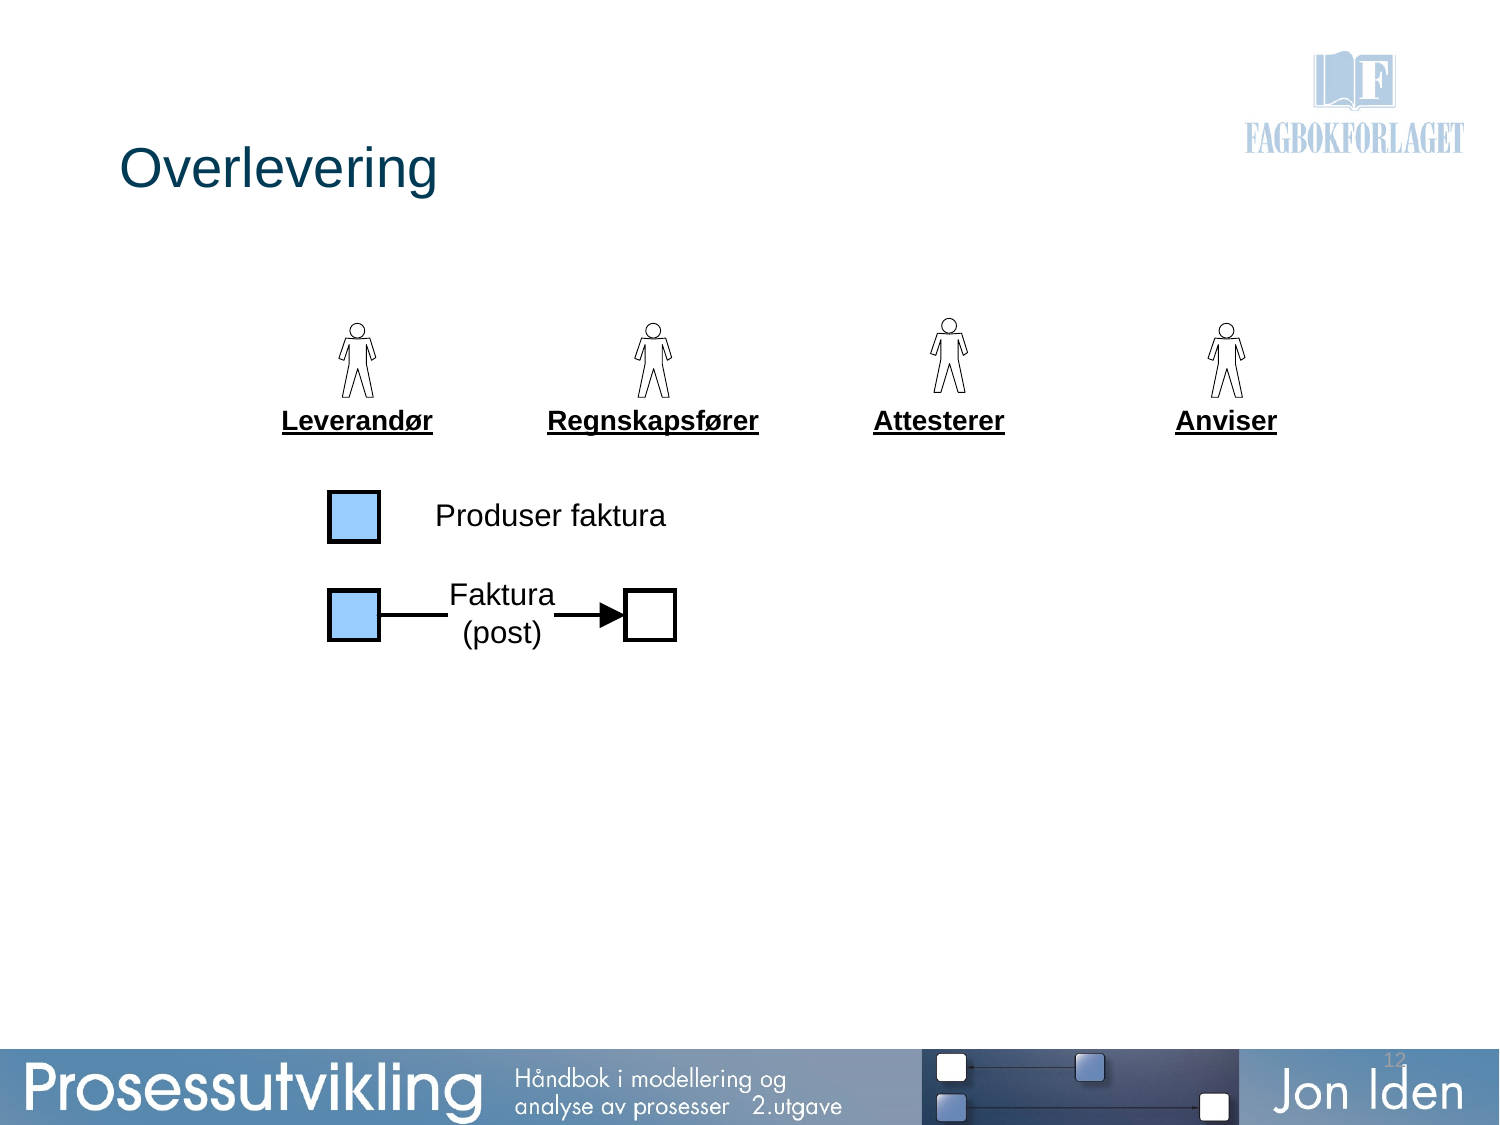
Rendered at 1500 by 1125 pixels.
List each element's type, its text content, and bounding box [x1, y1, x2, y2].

picture [1245, 51, 1464, 153]
slide_number 12 [1303, 1046, 1407, 1107]
picture [0, 1049, 1500, 1125]
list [277, 313, 1282, 657]
title Overlevering [119, 62, 1279, 200]
